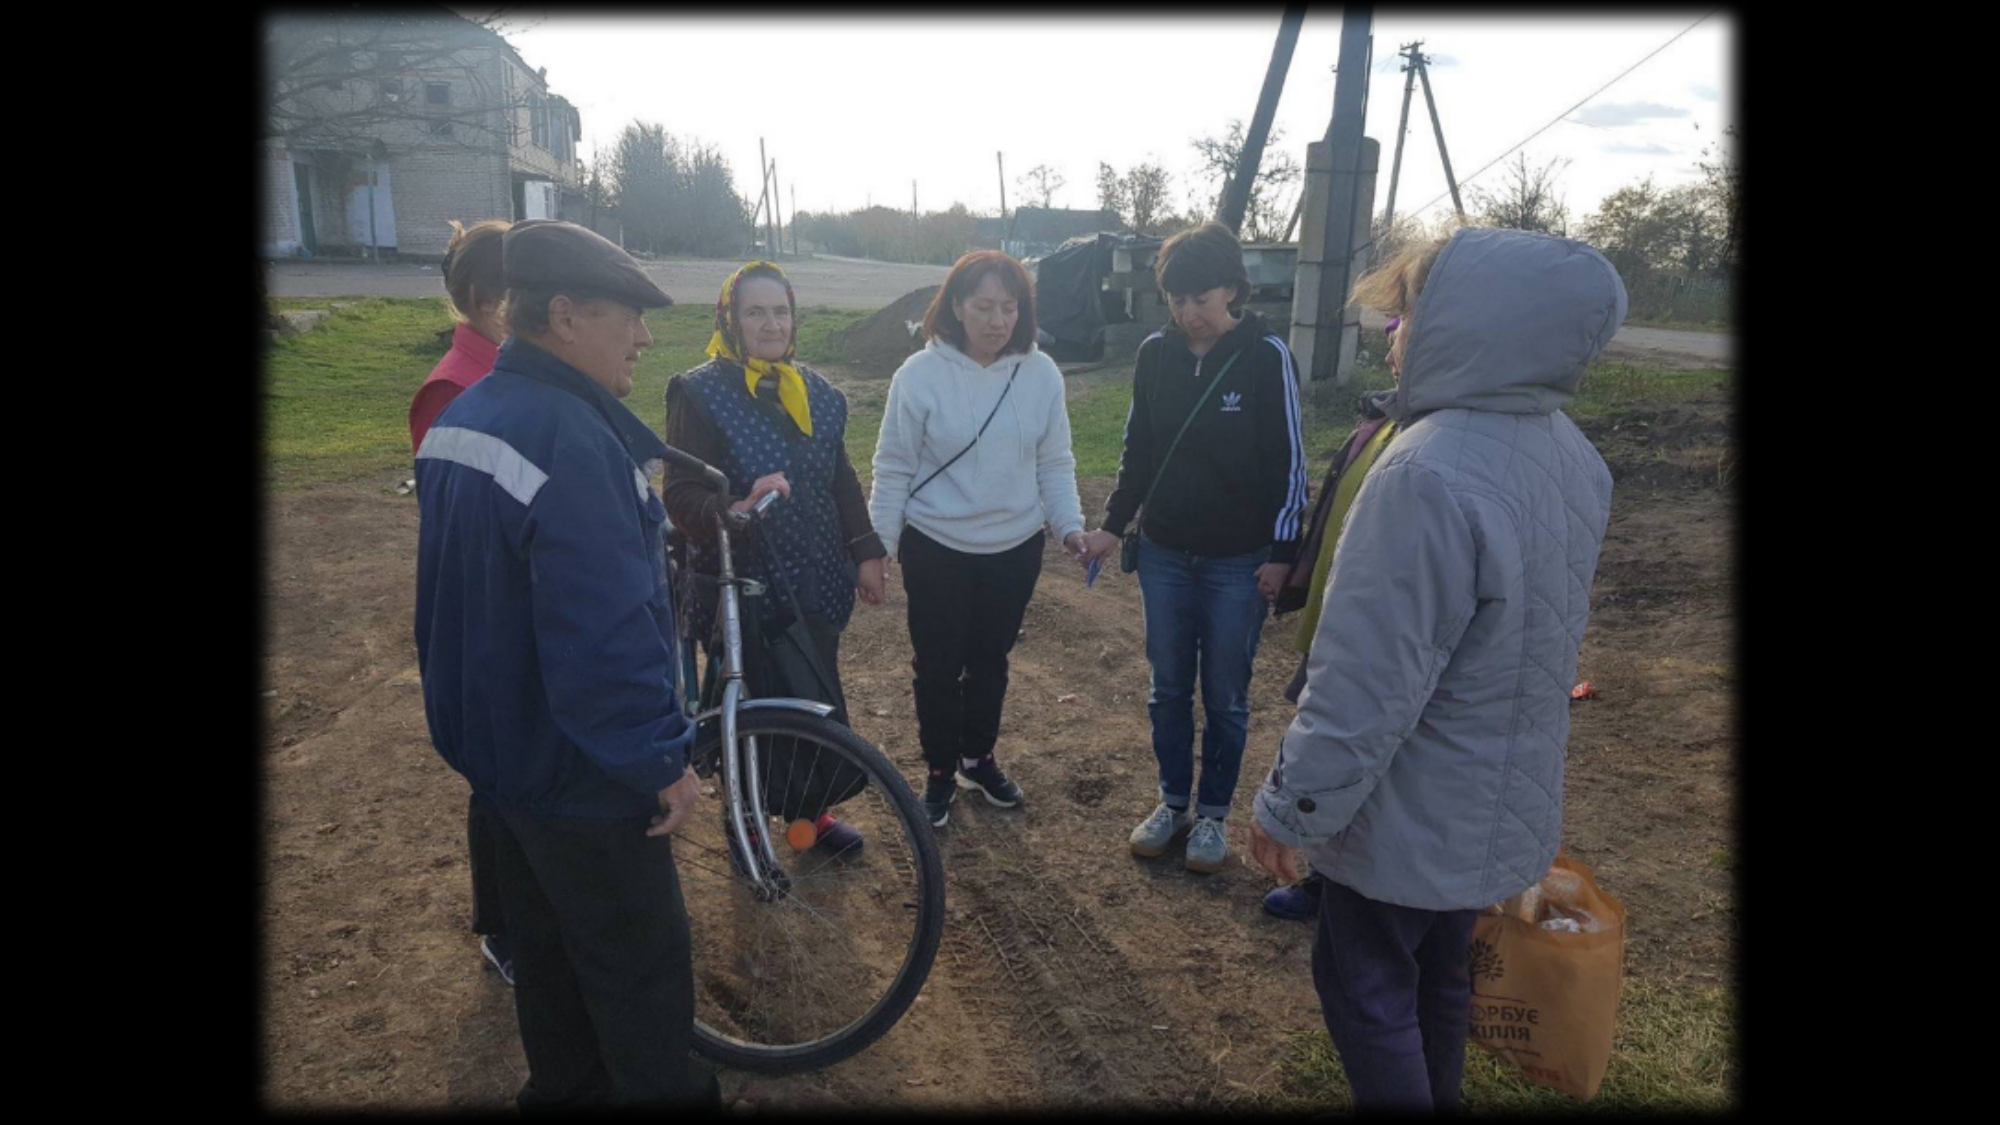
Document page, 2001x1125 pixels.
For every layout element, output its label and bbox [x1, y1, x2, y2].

picture [249, 0, 1750, 1125]
